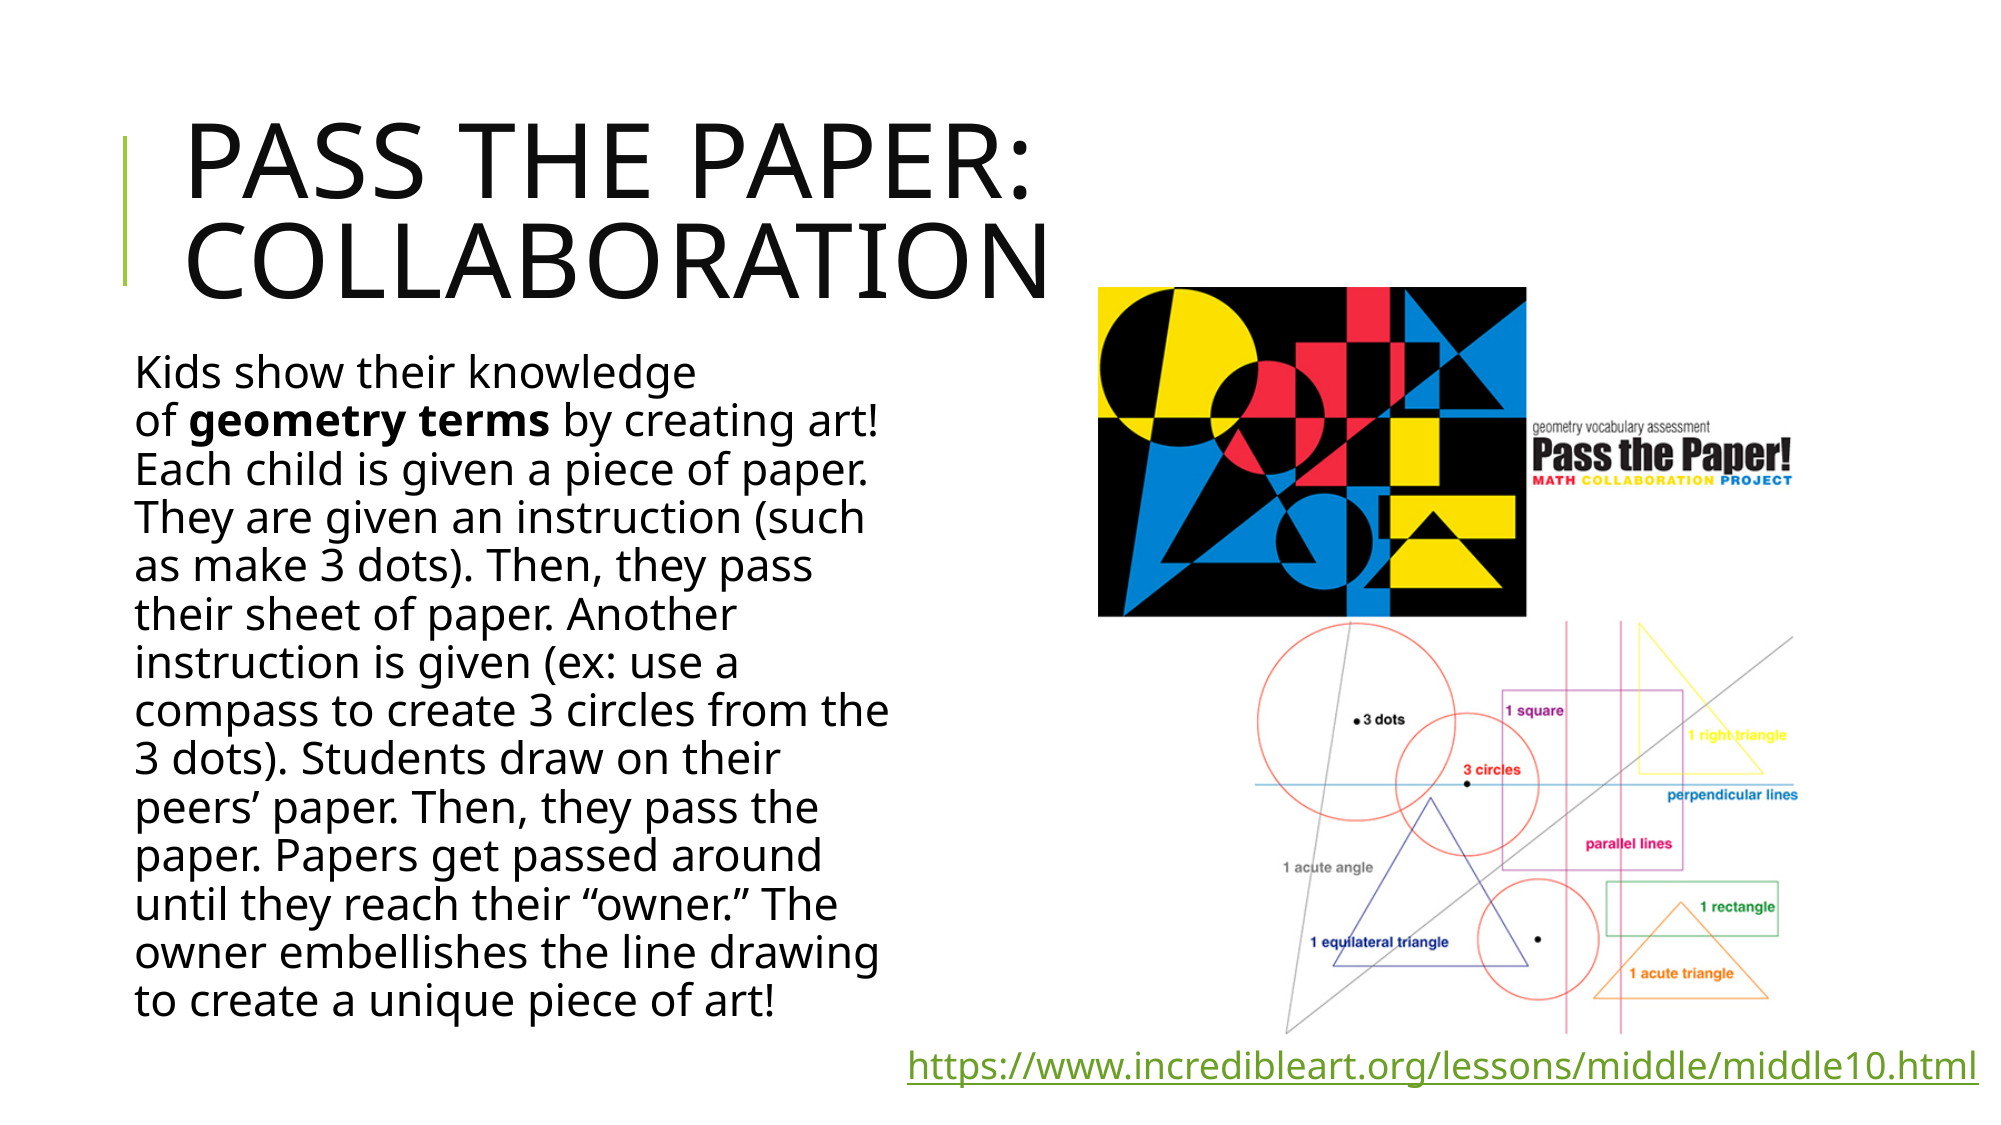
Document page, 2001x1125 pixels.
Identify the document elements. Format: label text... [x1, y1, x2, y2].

title Pass the Paper: collaboration [168, 96, 1763, 342]
list Kids show their knowledge of geometry terms by creating art! Each child is given a piece of paper. They are given an instruction (such as make 3 dots). Then, they pass their sheet of paper. Another instruction is given (ex: use a compass to create 3 circles from the 3 dots). Students draw on their peers’ paper. Then, they pass the paper. Papers get passed around until they reach their “owner.” The owner embellishes the line drawing to create a unique piece of art! [111, 341, 911, 1035]
text_box https://www.incredibleart.org/lessons/middle/middle10.html [892, 1034, 1994, 1101]
picture [1098, 287, 1799, 1036]
